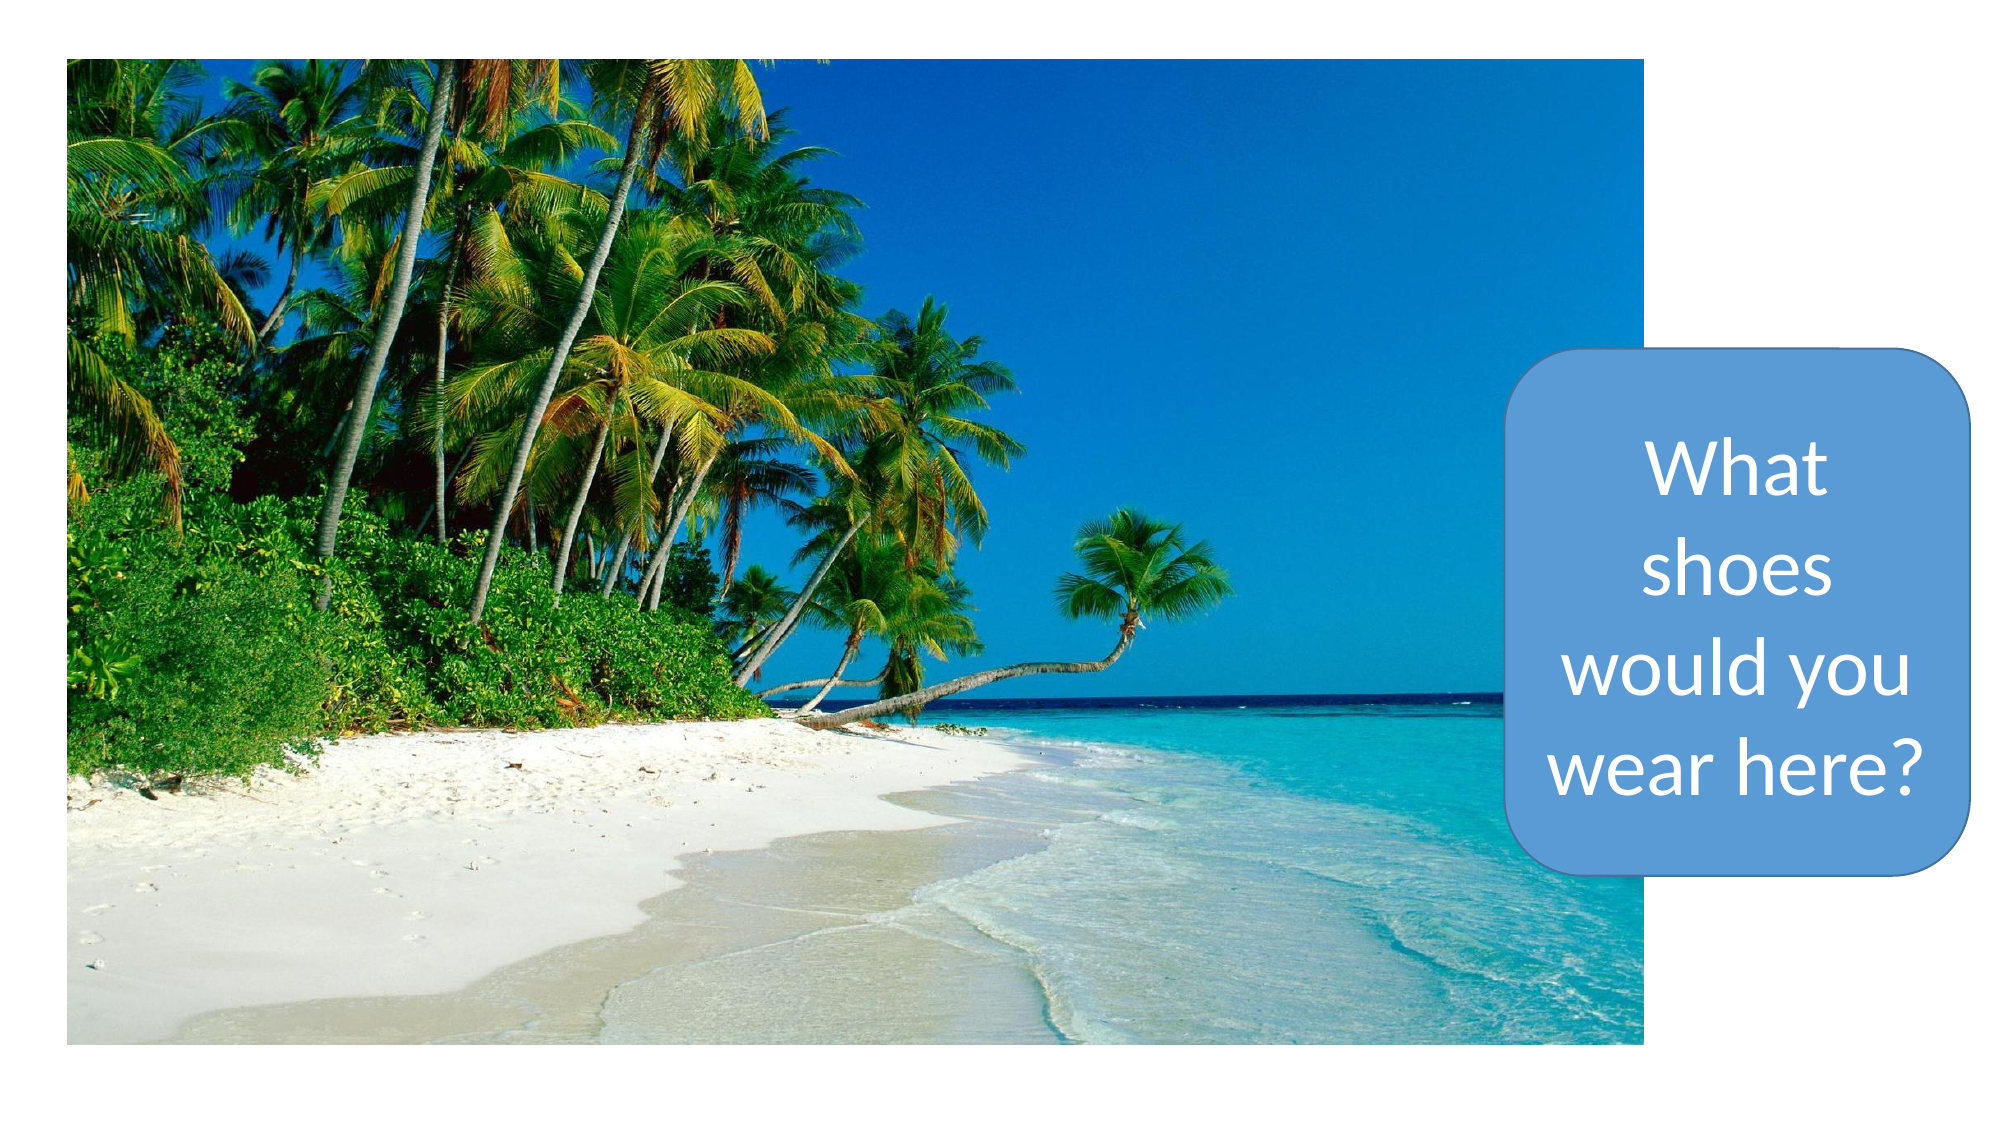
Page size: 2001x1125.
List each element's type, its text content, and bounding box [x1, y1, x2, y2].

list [67, 59, 1644, 1045]
text_box What shoes would you wear here? [1644, 347, 1971, 877]
